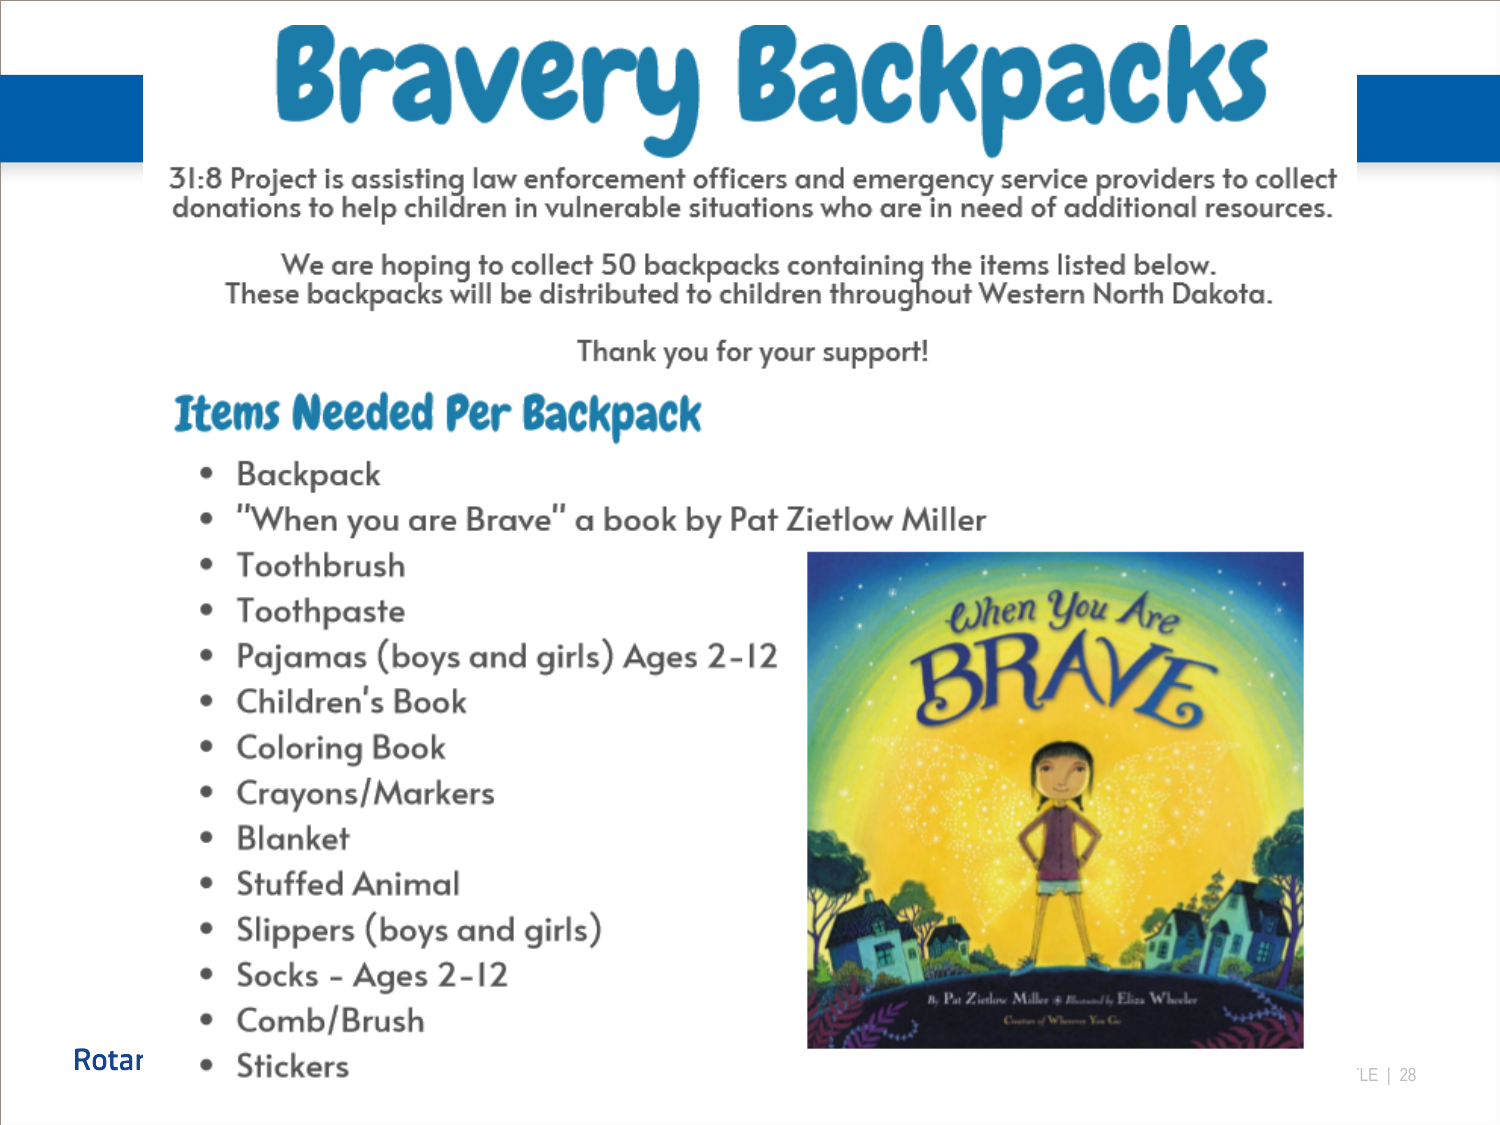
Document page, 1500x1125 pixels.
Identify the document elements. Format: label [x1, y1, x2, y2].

list [142, 25, 1358, 1100]
picture [75, 1033, 142, 1089]
